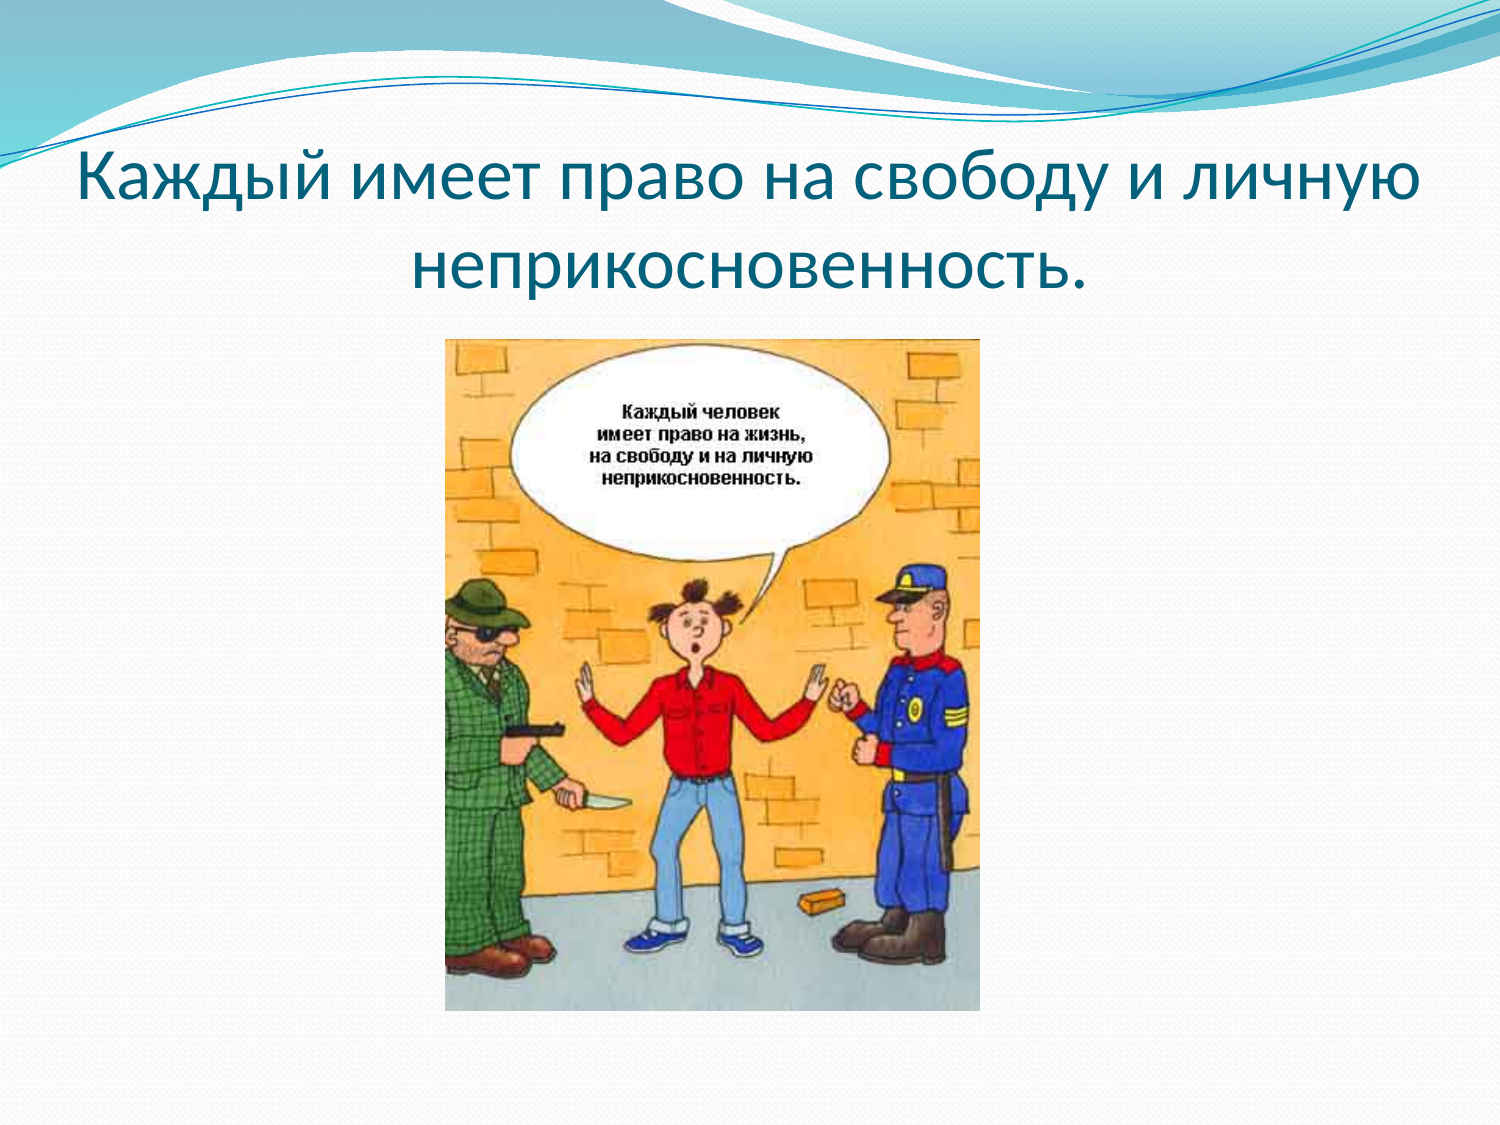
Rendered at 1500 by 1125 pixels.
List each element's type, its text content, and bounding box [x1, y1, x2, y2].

picture [445, 339, 980, 1011]
title Каждый имеет право на свободу и личную неприкосновенность. [75, 115, 1425, 303]
